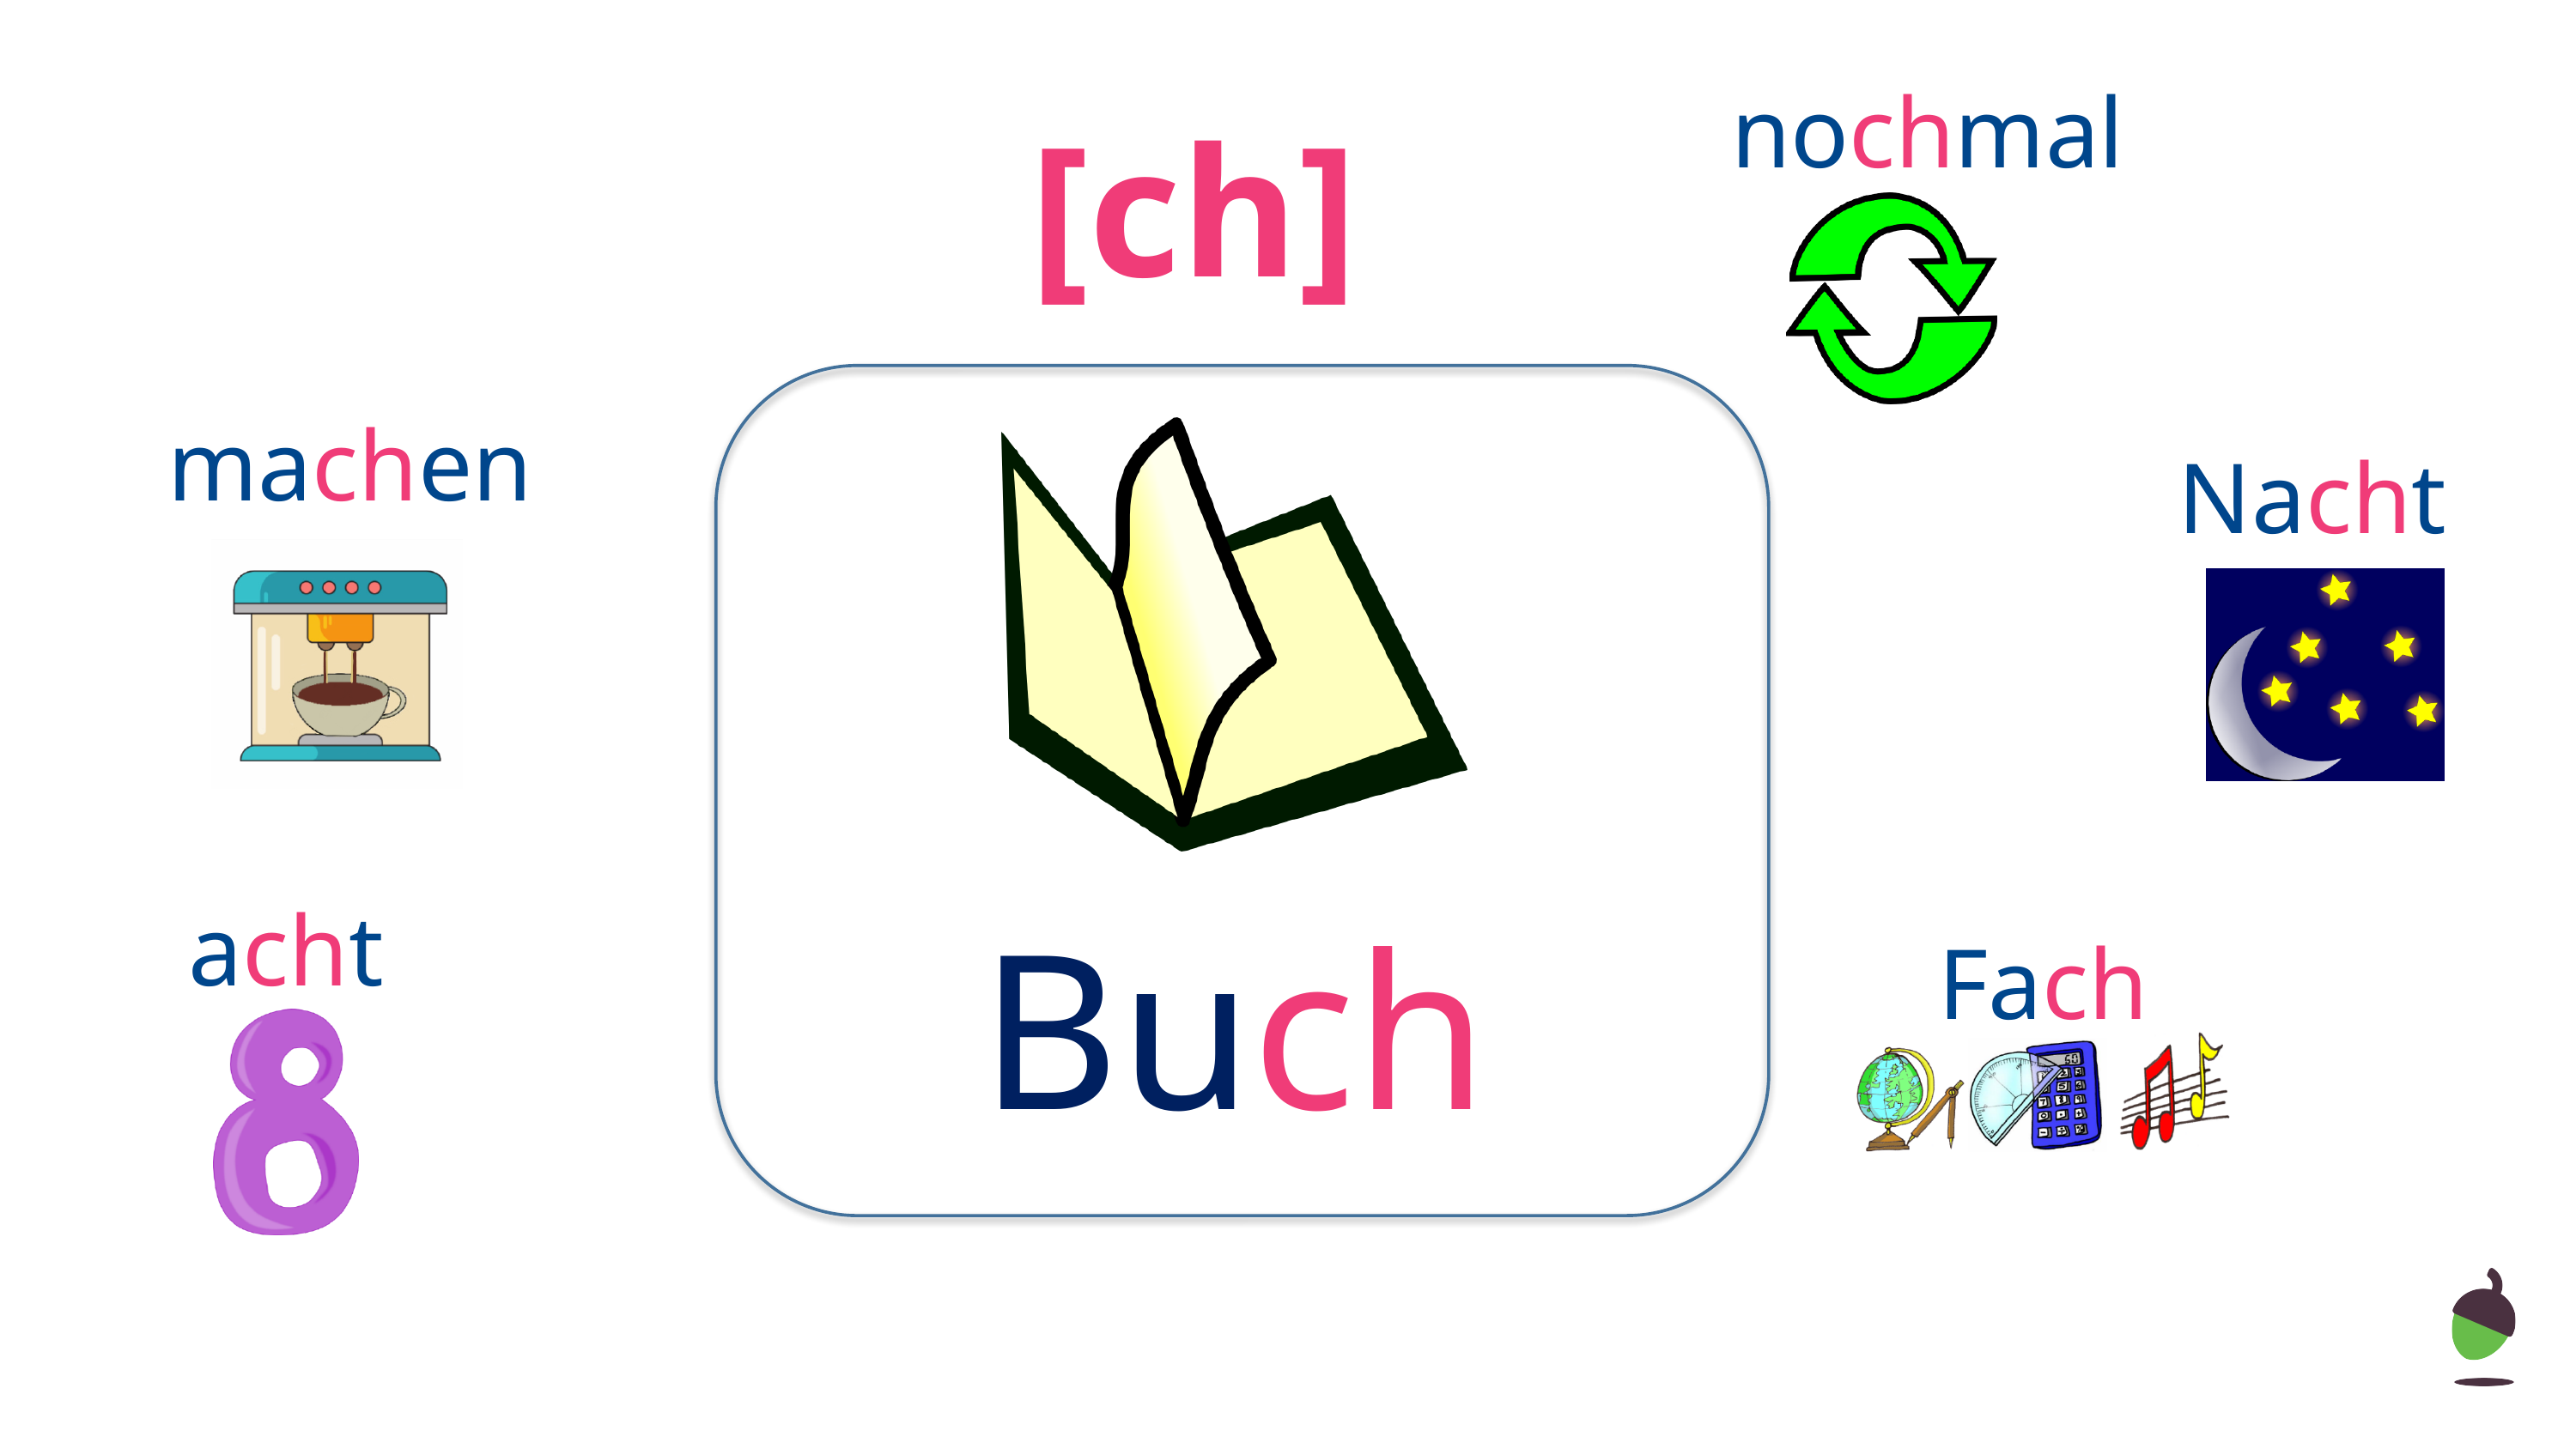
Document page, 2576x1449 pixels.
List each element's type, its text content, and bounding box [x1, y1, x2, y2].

picture [1001, 417, 1467, 852]
text_box acht [161, 882, 410, 1014]
picture [1786, 192, 1997, 405]
text_box nochmal [1667, 64, 2189, 196]
text_box Fach [1912, 916, 2175, 1030]
text_box machen [136, 397, 565, 528]
text_box Nacht [2152, 430, 2473, 561]
picture [2206, 567, 2445, 781]
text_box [1856, 1031, 2233, 1152]
text_box [715, 365, 1769, 1216]
text_box Buch [957, 888, 1512, 1161]
picture [211, 537, 464, 790]
text_box [ch] [1004, 72, 1663, 369]
picture [2451, 1268, 2516, 1386]
picture [213, 1008, 359, 1235]
